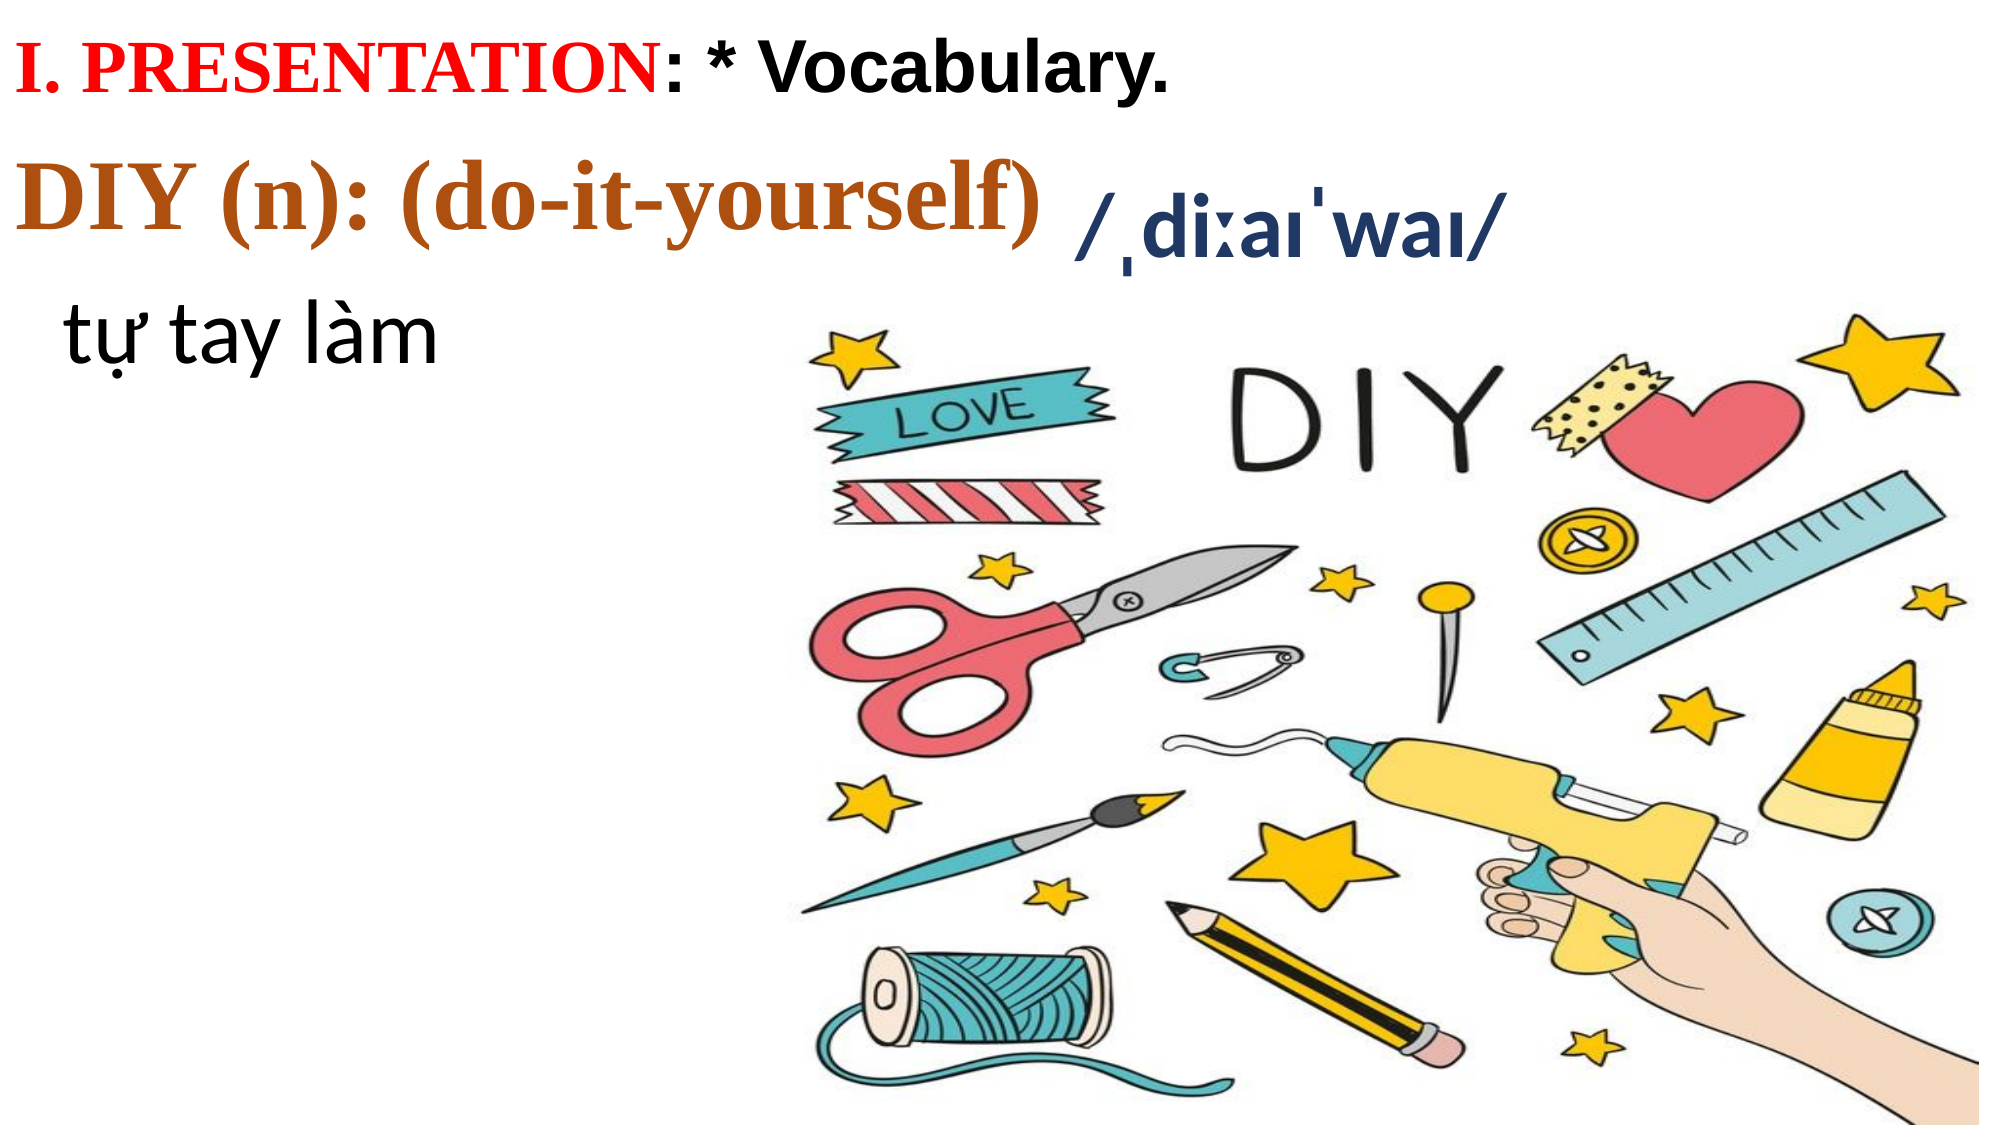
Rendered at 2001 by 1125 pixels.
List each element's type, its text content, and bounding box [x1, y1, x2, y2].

text_box DIY (n): (do-it-yourself) [0, 128, 1103, 285]
text_box /ˌdiːaɪˈwaɪ/ [1042, 158, 1541, 284]
picture [757, 303, 1979, 1125]
text_box I. PRESENTATION: * Vocabulary. [0, 9, 1199, 115]
text_box tự tay làm [21, 264, 484, 390]
